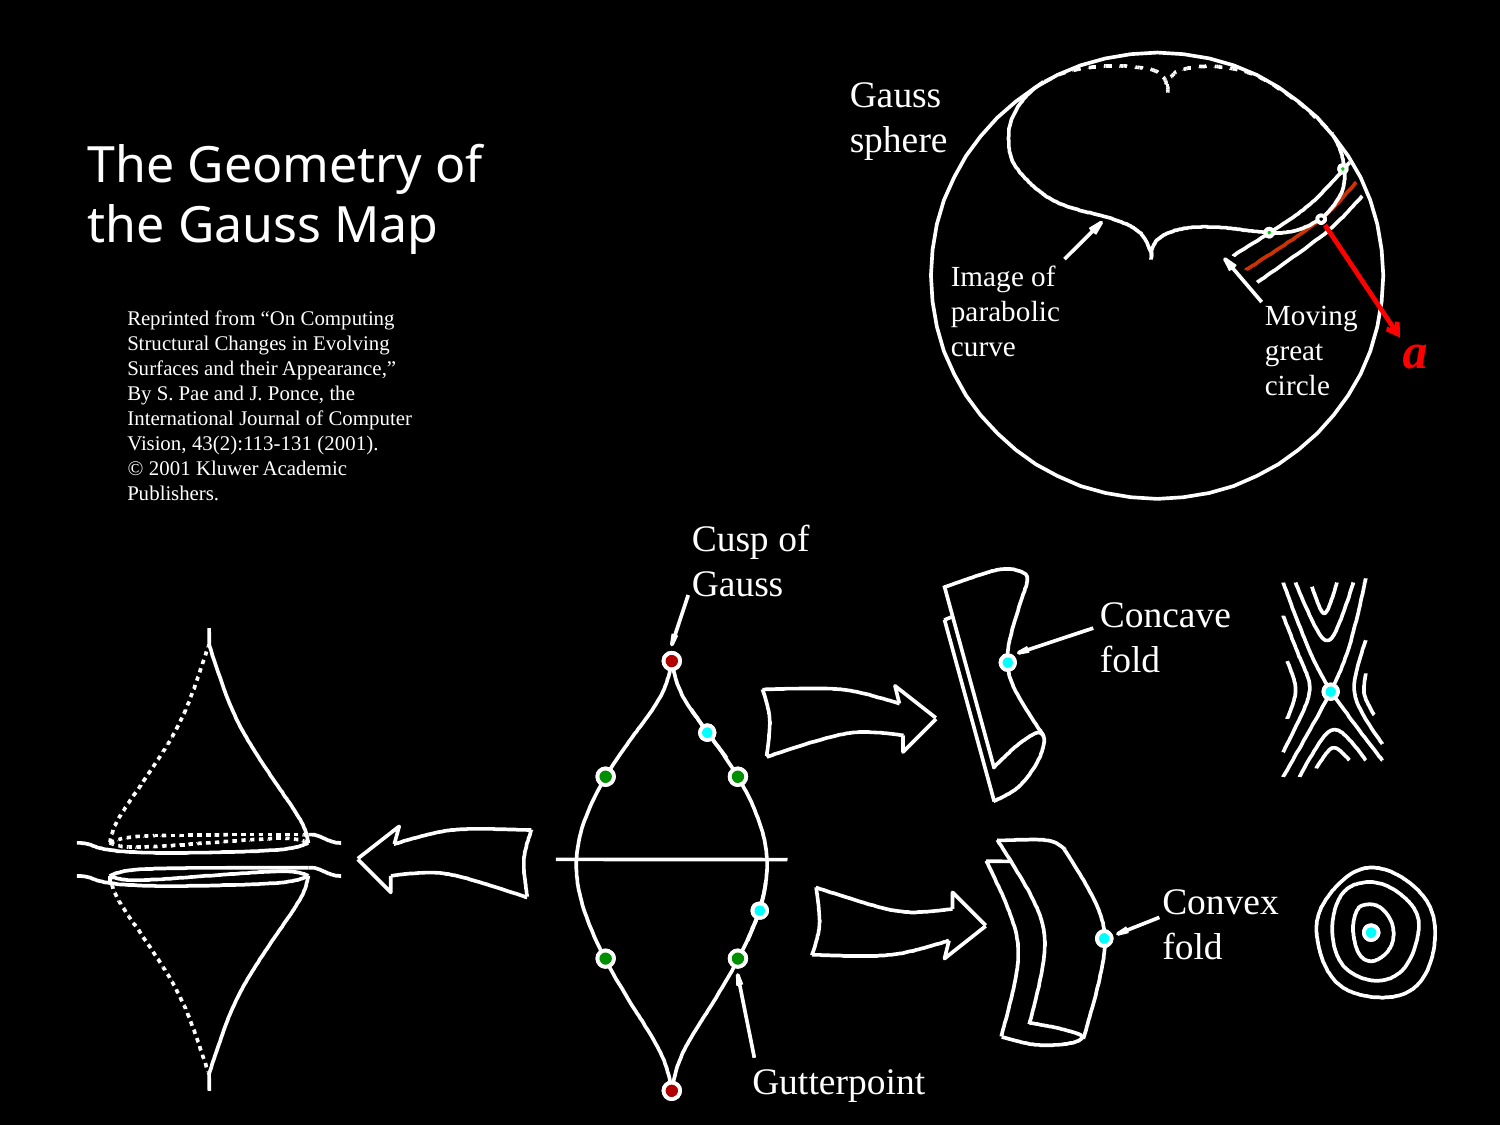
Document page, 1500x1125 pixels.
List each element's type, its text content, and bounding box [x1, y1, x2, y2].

text_box Reprinted from “On Computing Structural Changes in Evolving Surfaces and their Appearance,” By S. Pae and J. Ponce, the International Journal of Computer Vision, 43(2):113-131 (2001).  2001 Kluwer Academic Publishers. [112, 297, 428, 504]
text_box Moving great circle [1249, 289, 1373, 409]
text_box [76, 505, 1436, 1111]
text_box a [1387, 311, 1443, 387]
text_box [1305, 243, 1419, 319]
text_box Image of parabolic curve [936, 249, 1075, 370]
text_box [930, 52, 1381, 499]
text_box The Geometry of the Gauss Map [73, 124, 511, 260]
text_box Gauss sphere [835, 62, 963, 168]
